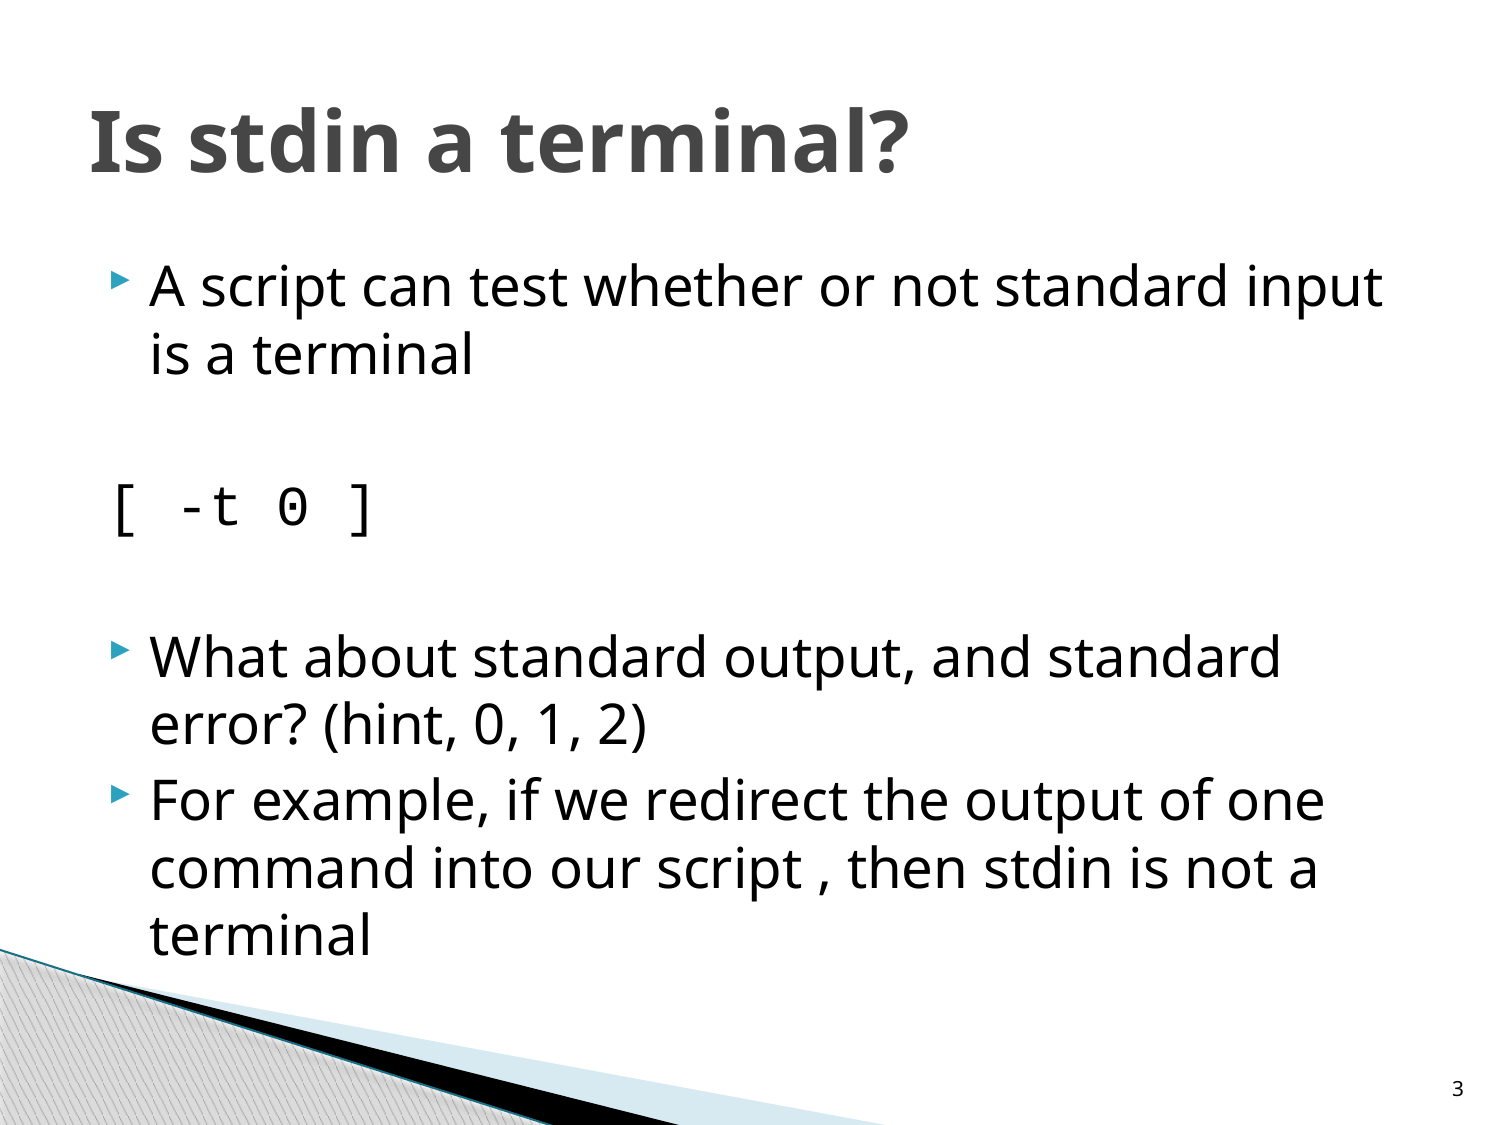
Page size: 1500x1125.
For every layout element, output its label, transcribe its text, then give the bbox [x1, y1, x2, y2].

slide_number 3 [1418, 1051, 1479, 1112]
title Is stdin a terminal? [75, 45, 1425, 233]
list A script can test whether or not standard input is a terminal [ -t 0 ] What about standard output, and standard error? (hint, 0, 1, 2) For example, if we redirect the output of one command into our script , then stdin is not a terminal [74, 242, 1426, 986]
